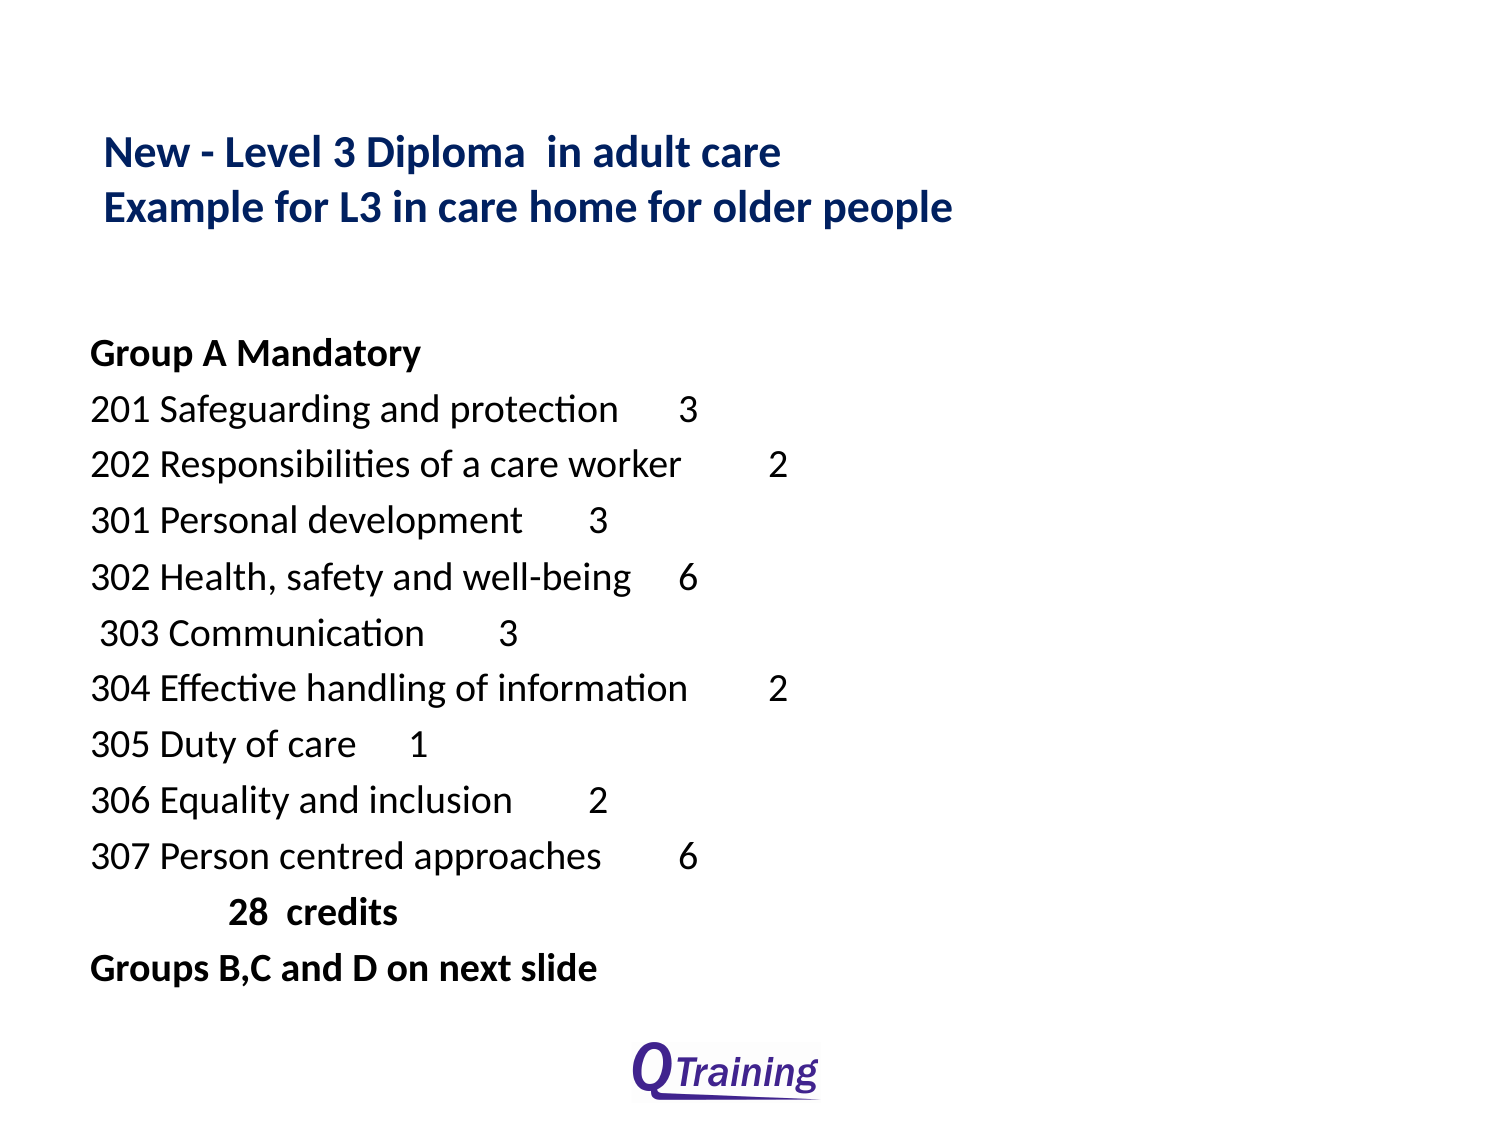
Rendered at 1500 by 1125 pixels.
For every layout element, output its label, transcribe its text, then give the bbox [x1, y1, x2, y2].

list Group A Mandatory 201 Safeguarding and protection 3 202 Responsibilities of a care worker 2 301 Personal development 3 302 Health, safety and well-being 6 303 Communication 3 304 Effective handling of information 2 305 Duty of care 1 306 Equality and inclusion 2 307 Person centred approaches 6 28 credits Groups B,C and D on next slide [75, 262, 1425, 1005]
title New - Level 3 Diploma in adult care Example for L3 in care home for older people [88, 113, 1439, 302]
